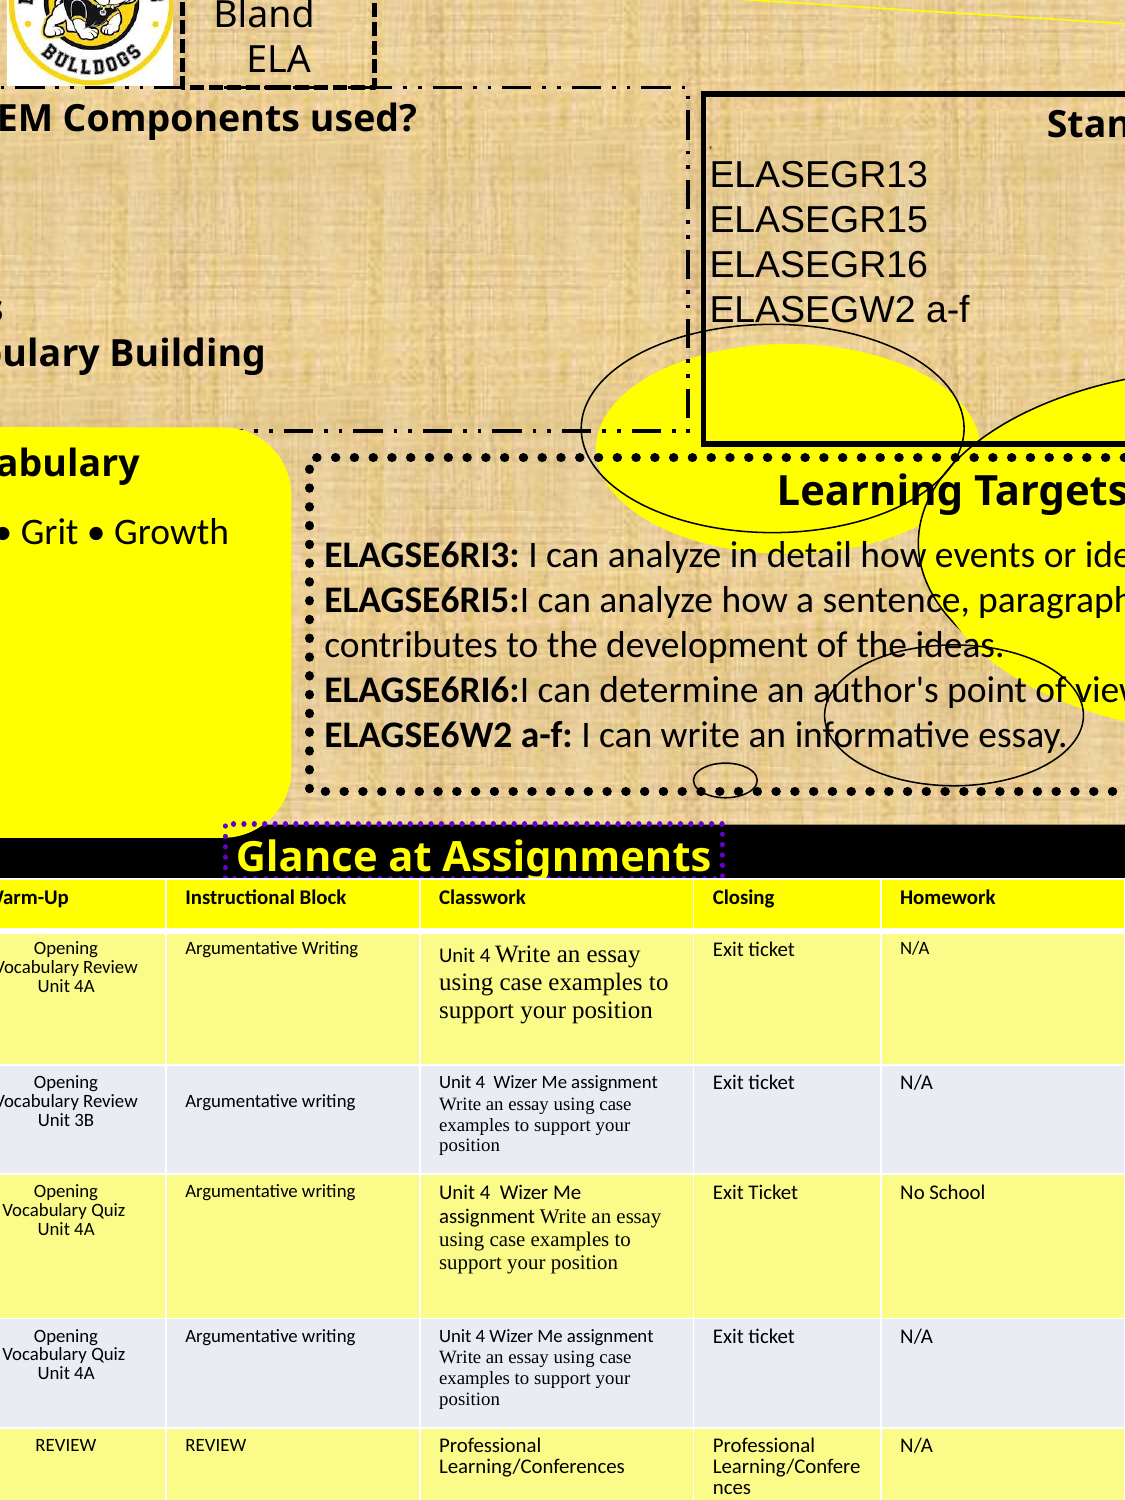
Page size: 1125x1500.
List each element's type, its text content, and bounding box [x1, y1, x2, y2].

table_cell REVIEW [167, 1434, 419, 1500]
table_cell REVIEW [0, 1434, 165, 1500]
table_cell Professional Learning/Conferences [694, 1434, 880, 1500]
table_cell N/A [882, 1434, 1124, 1500]
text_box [0, 0, 1125, 1426]
table_cell Professional Learning/Conferences [421, 1434, 693, 1500]
picture [6, 0, 173, 86]
